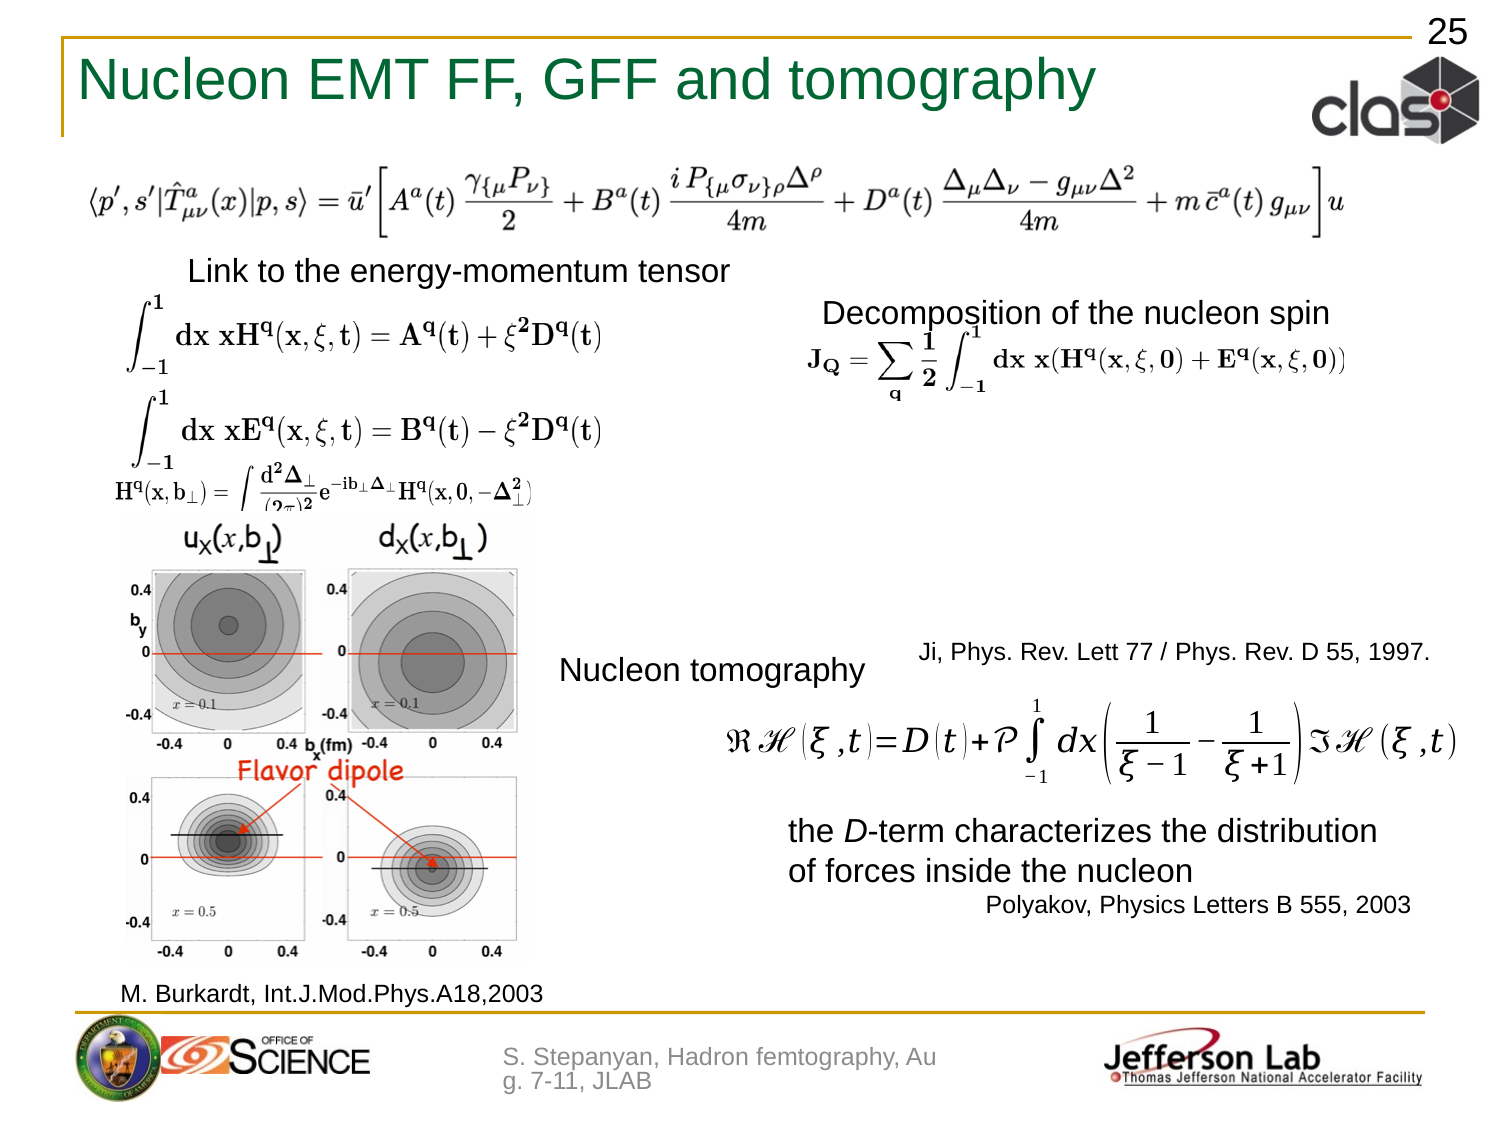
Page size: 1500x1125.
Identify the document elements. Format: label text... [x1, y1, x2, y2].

text_box M. Burkardt, Int.J.Mod.Phys.A18,2003 [68, 970, 560, 1015]
picture [73, 162, 1350, 245]
picture [1095, 1019, 1427, 1099]
text_box Link to the energy-momentum tensor [172, 254, 747, 297]
picture [114, 293, 601, 962]
picture [1312, 55, 1481, 146]
picture [75, 1015, 372, 1102]
text_box Decomposition of the nucleon spin [807, 283, 1347, 326]
text_box Nucleon tomography [543, 640, 881, 696]
text_box Ji, Phys. Rev. Lett 77 / Phys. Rev. D 55, 1997. [903, 627, 1447, 673]
picture [807, 324, 1345, 401]
footer S. Stepanyan, Hadron femtography, Aug. 7-11, JLAB [487, 1025, 963, 1085]
title Nucleon EMT FF, GFF and tomography [62, 34, 1413, 138]
text_box the D-term characterizes the distribution of forces inside the nucleon Polyakov, Physics Letters B 555, 2003 [773, 801, 1427, 927]
